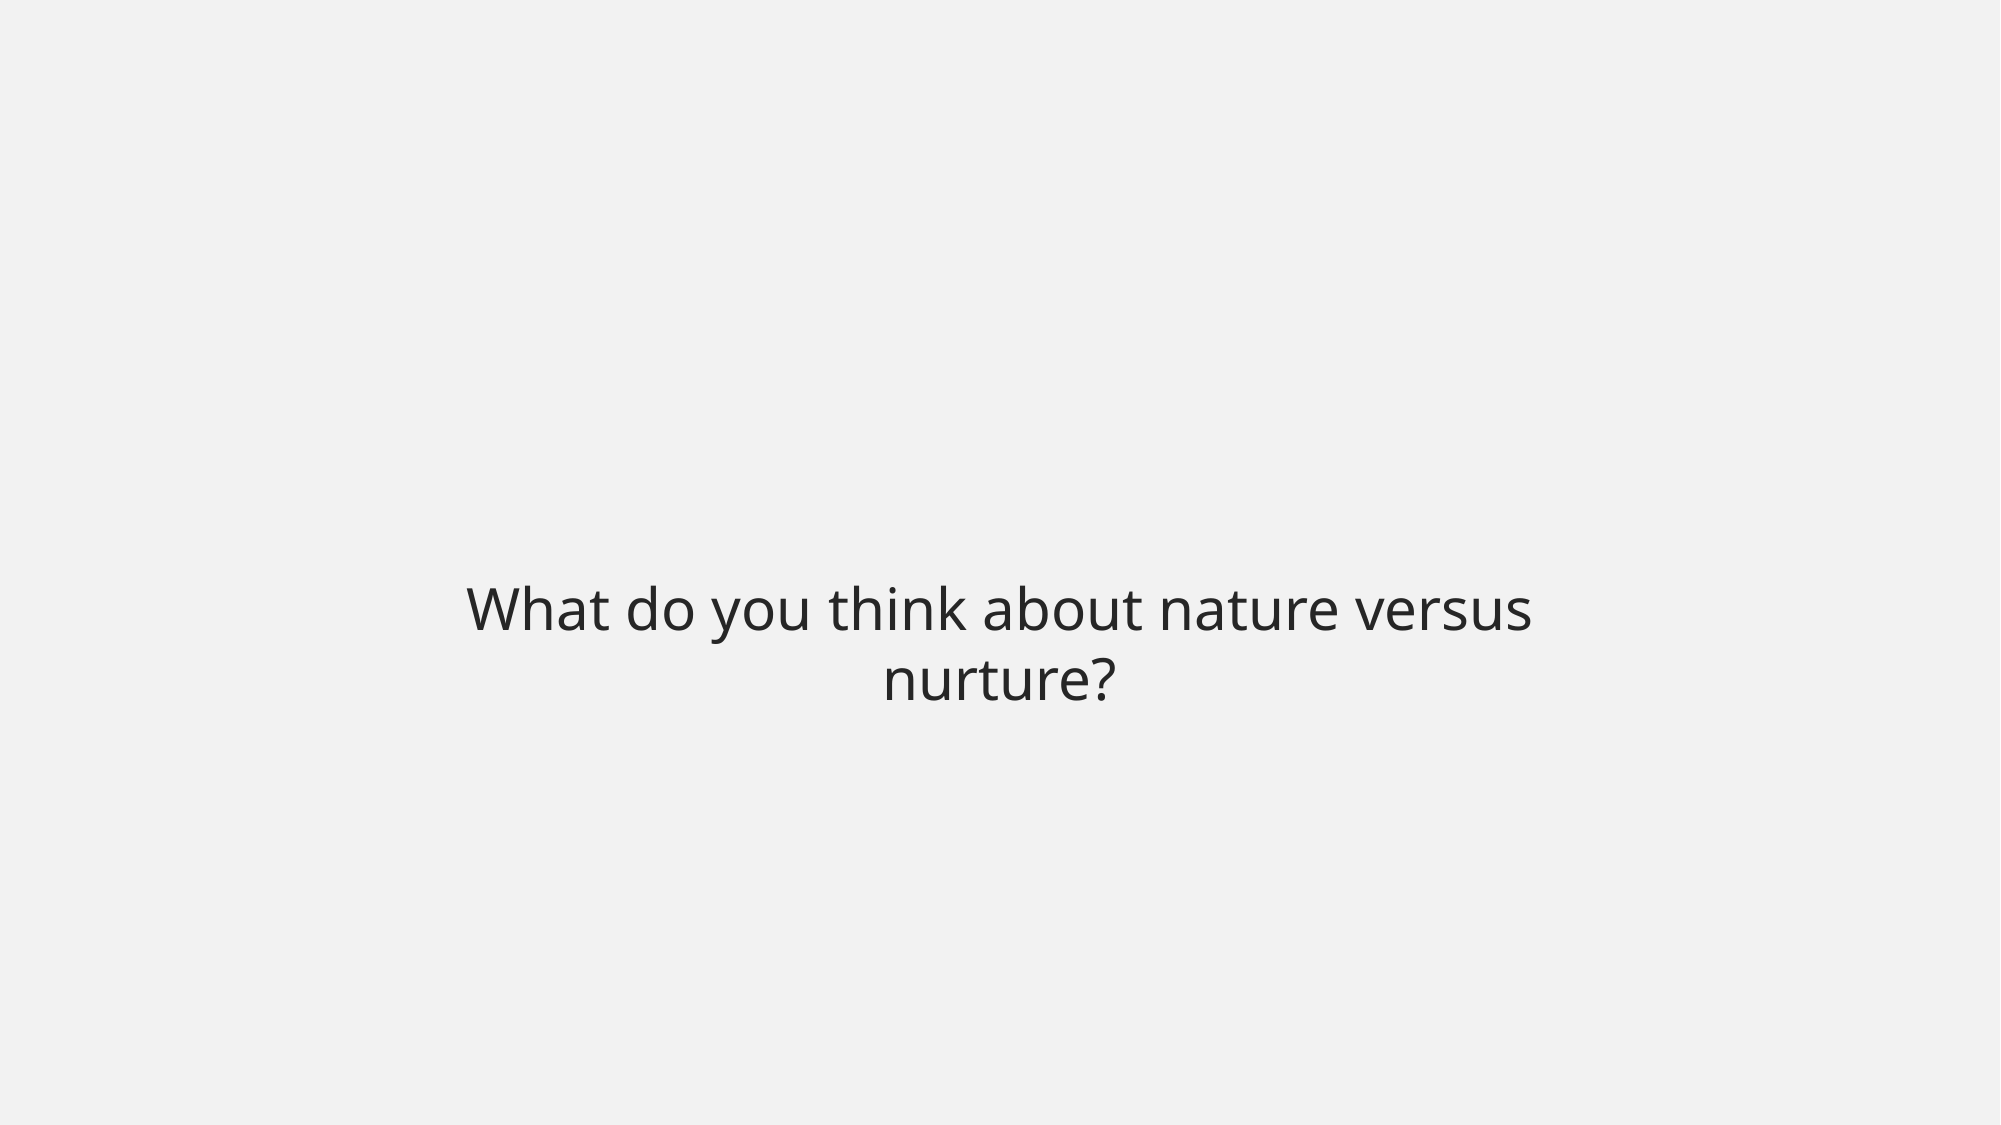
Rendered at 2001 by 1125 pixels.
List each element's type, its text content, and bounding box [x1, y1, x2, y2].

list What do you think about nature versus nurture? [366, 432, 1634, 942]
